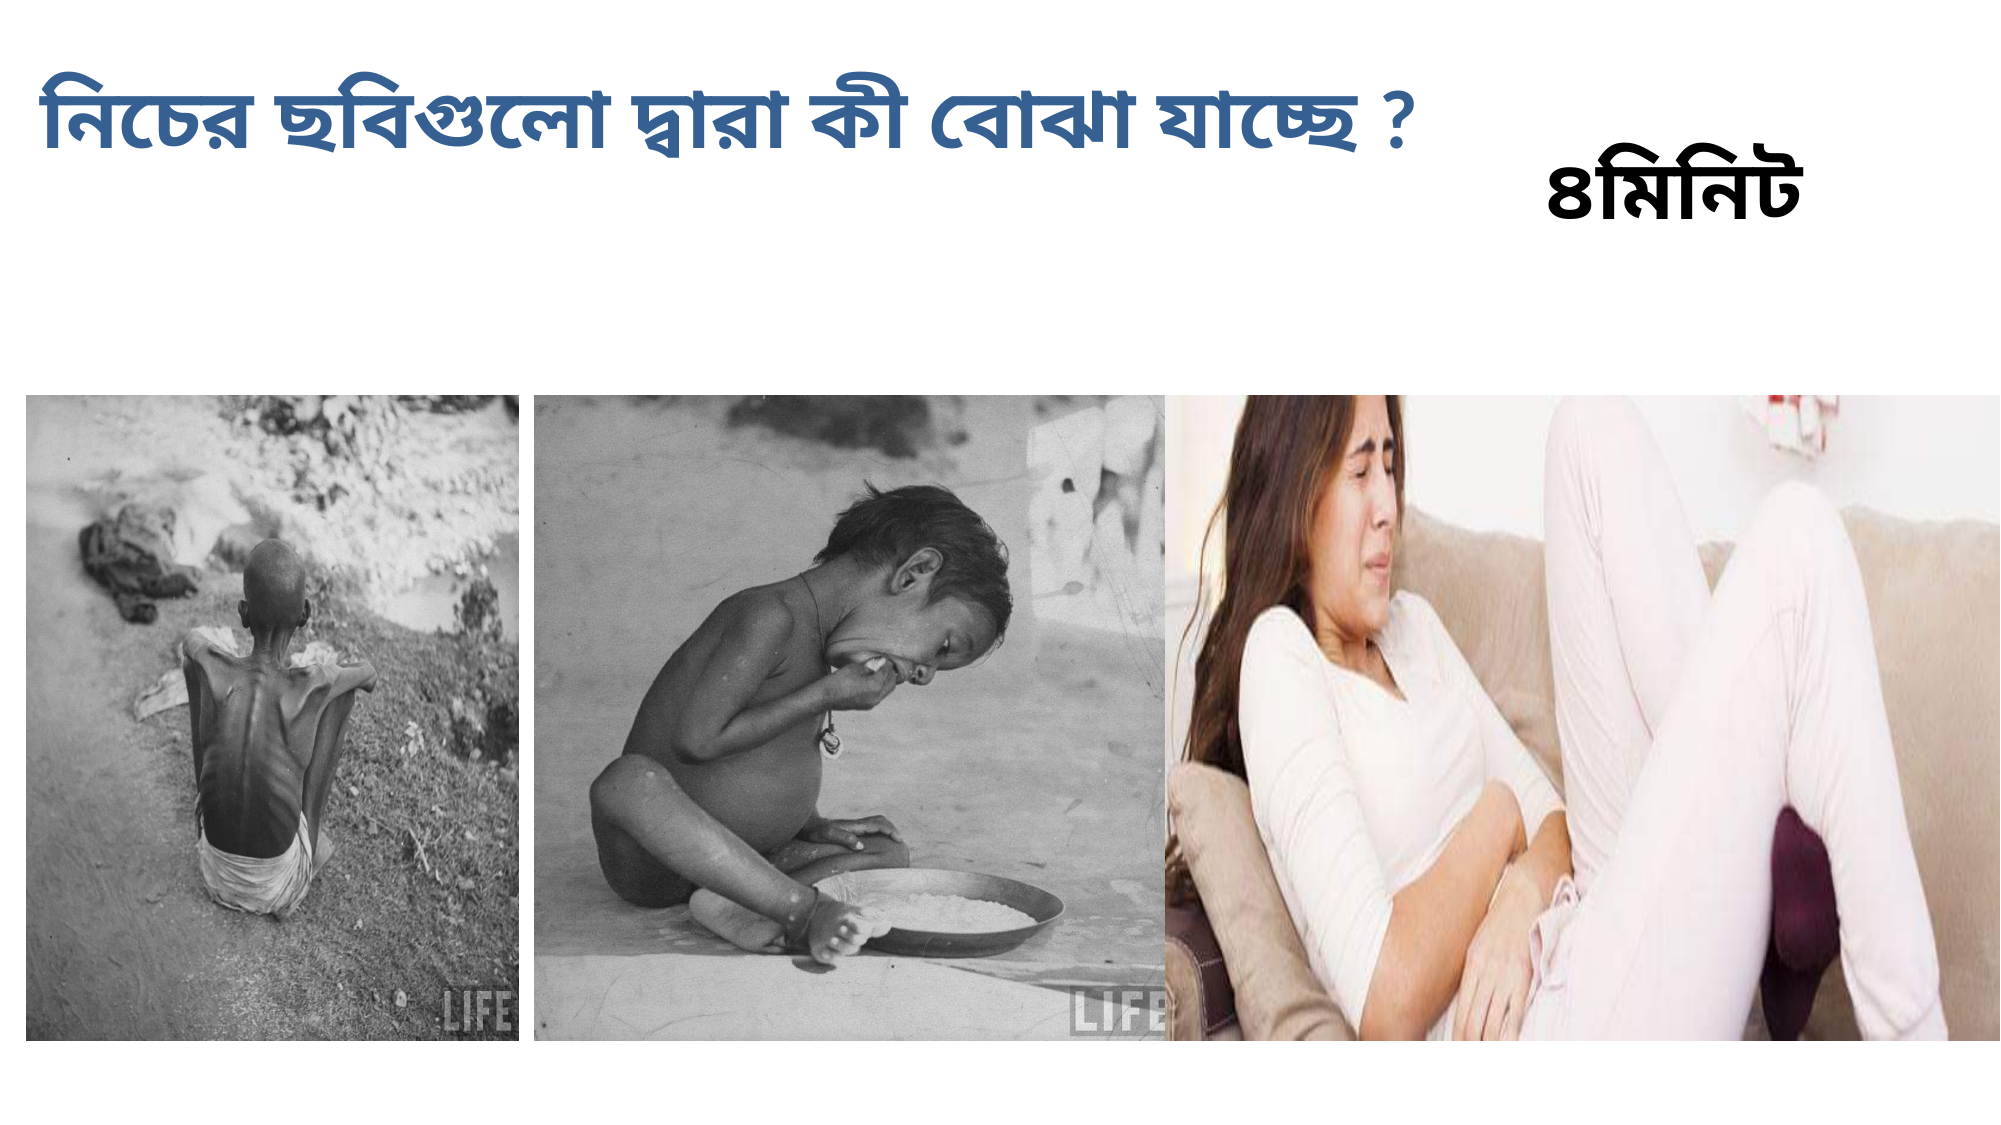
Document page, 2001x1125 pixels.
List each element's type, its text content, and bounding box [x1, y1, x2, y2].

text_box নিচের ছবিগুলো দ্বারা কী বোঝা যাচ্ছে ? [26, 58, 1452, 173]
text_box ৪মিনিট [1529, 128, 1889, 244]
picture [533, 395, 2000, 1042]
picture [25, 395, 519, 1042]
